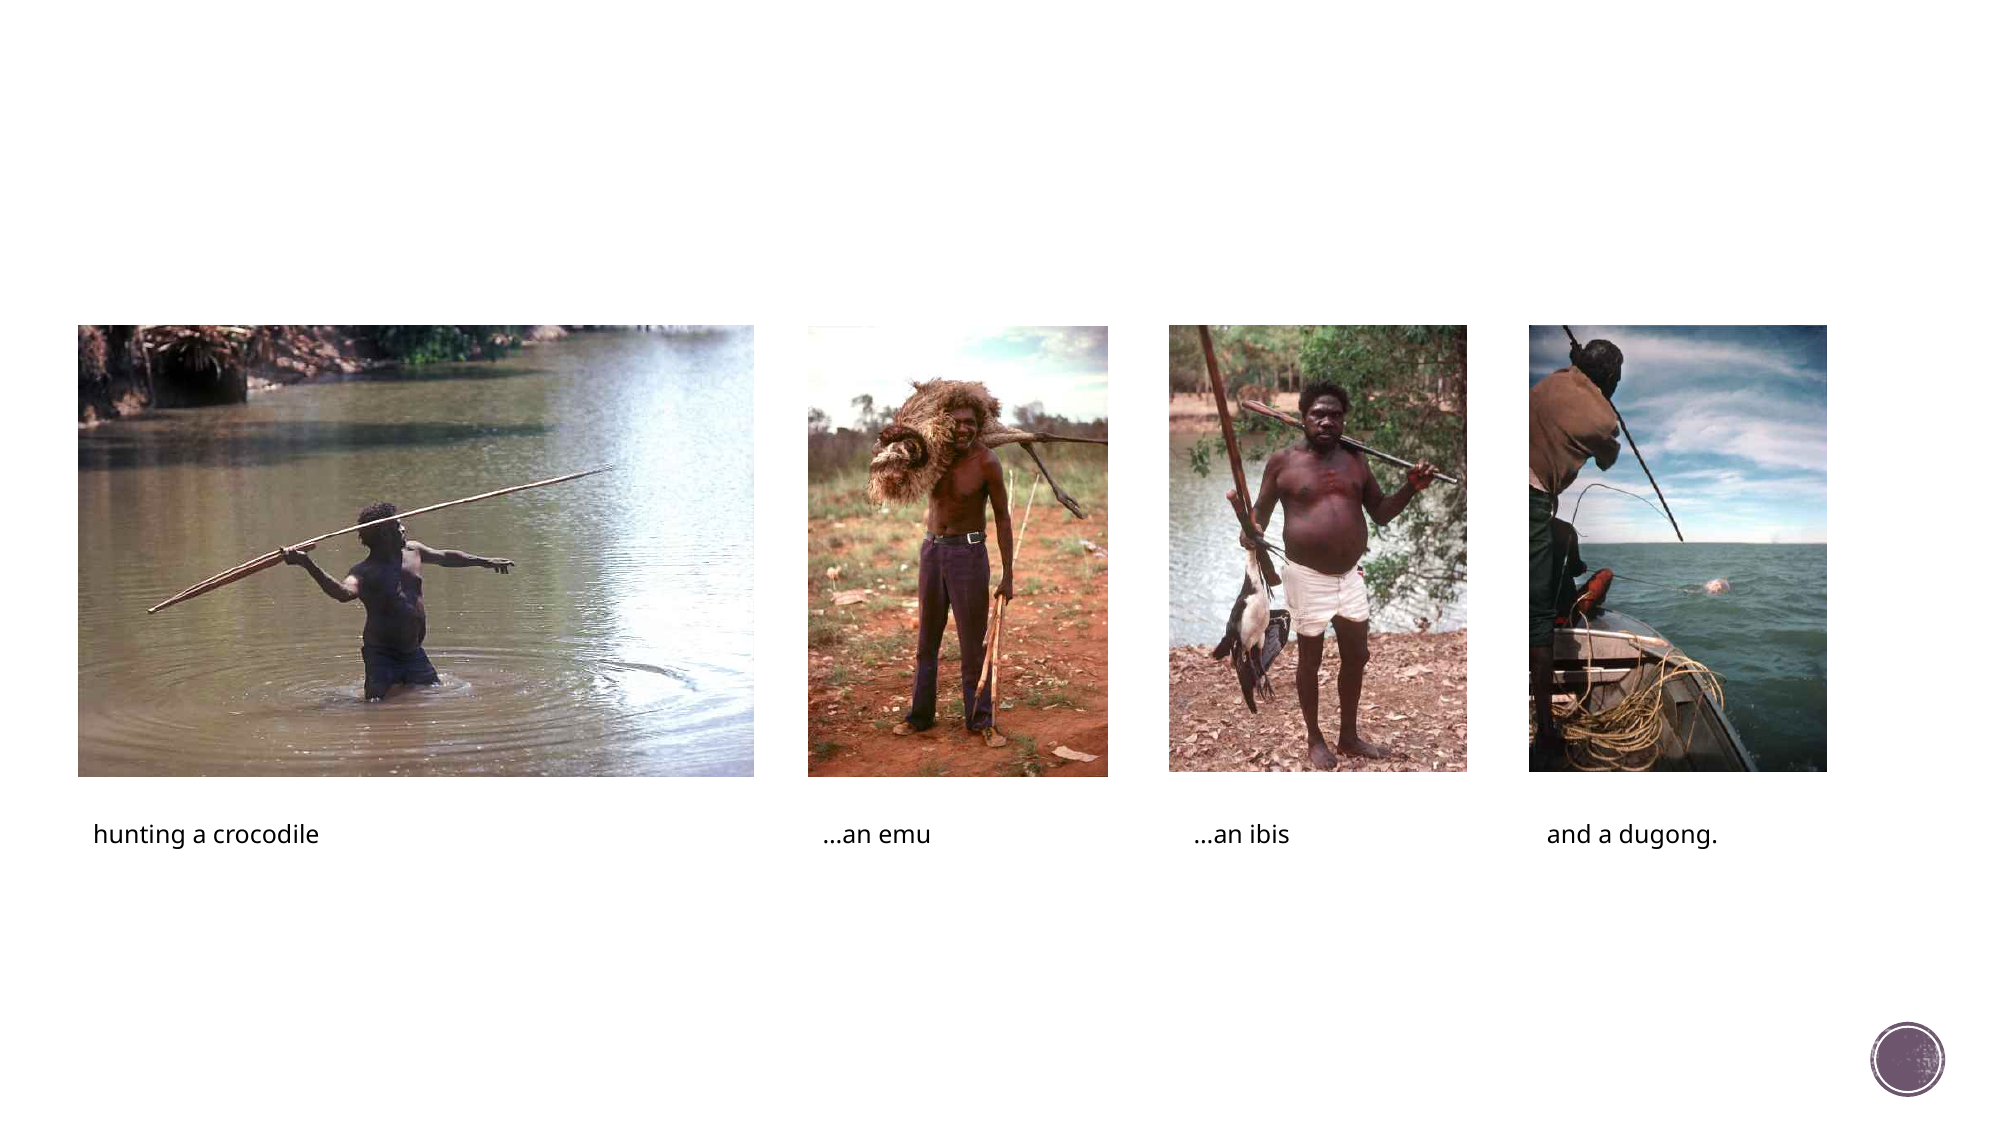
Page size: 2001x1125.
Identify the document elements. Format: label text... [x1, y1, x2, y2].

picture [808, 326, 1108, 777]
text_box …an ibis [1178, 811, 1305, 857]
text_box hunting a crocodile [78, 811, 722, 857]
picture [1529, 325, 1827, 772]
text_box and a dugong. [1532, 811, 1734, 857]
picture [78, 325, 754, 777]
text_box …an emu [807, 811, 1112, 857]
picture [1169, 325, 1467, 772]
